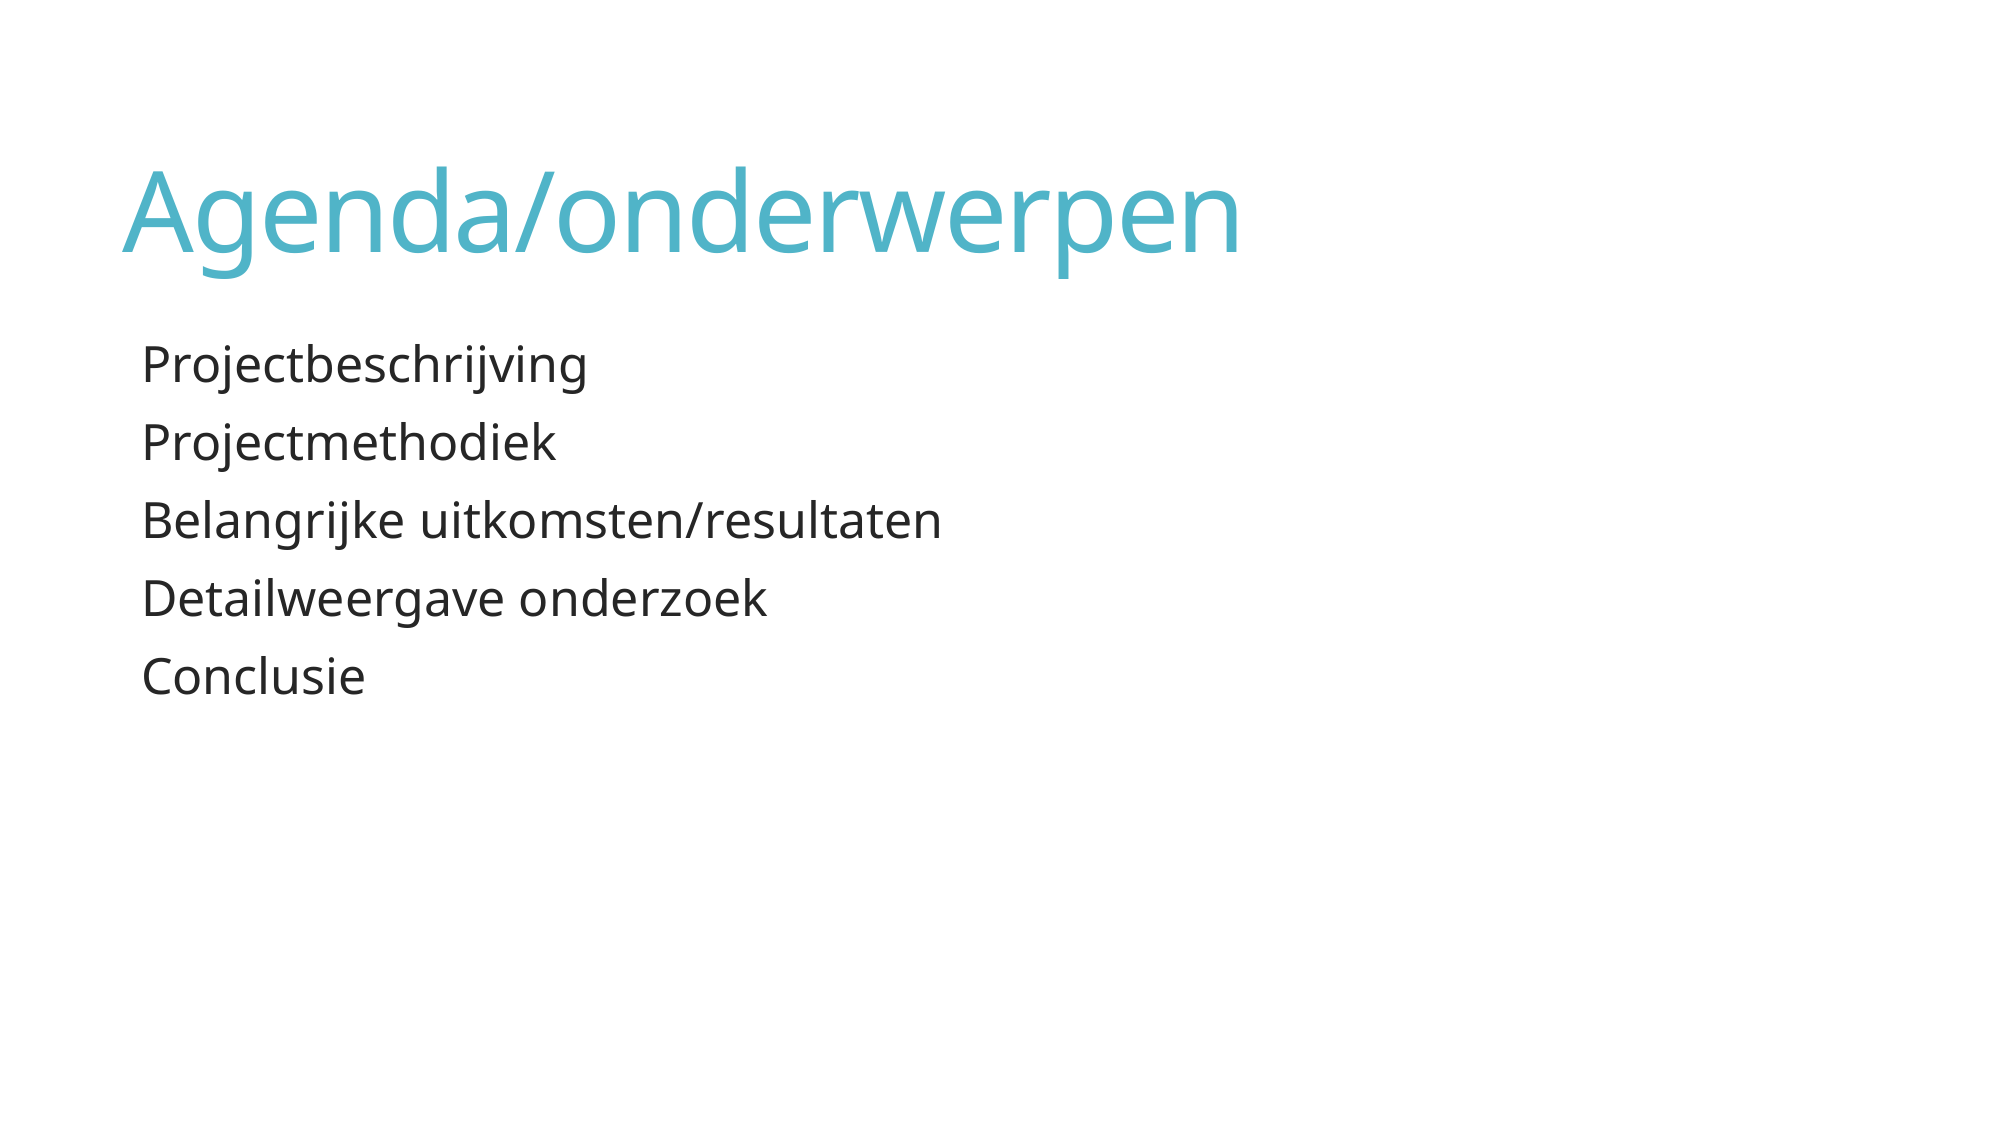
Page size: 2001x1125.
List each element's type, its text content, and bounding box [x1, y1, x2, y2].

list Projectbeschrijving Projectmethodiek Belangrijke uitkomsten/resultaten Detailweergave onderzoek Conclusie [111, 334, 1876, 952]
title Agenda/onderwerpen [107, 81, 1875, 354]
